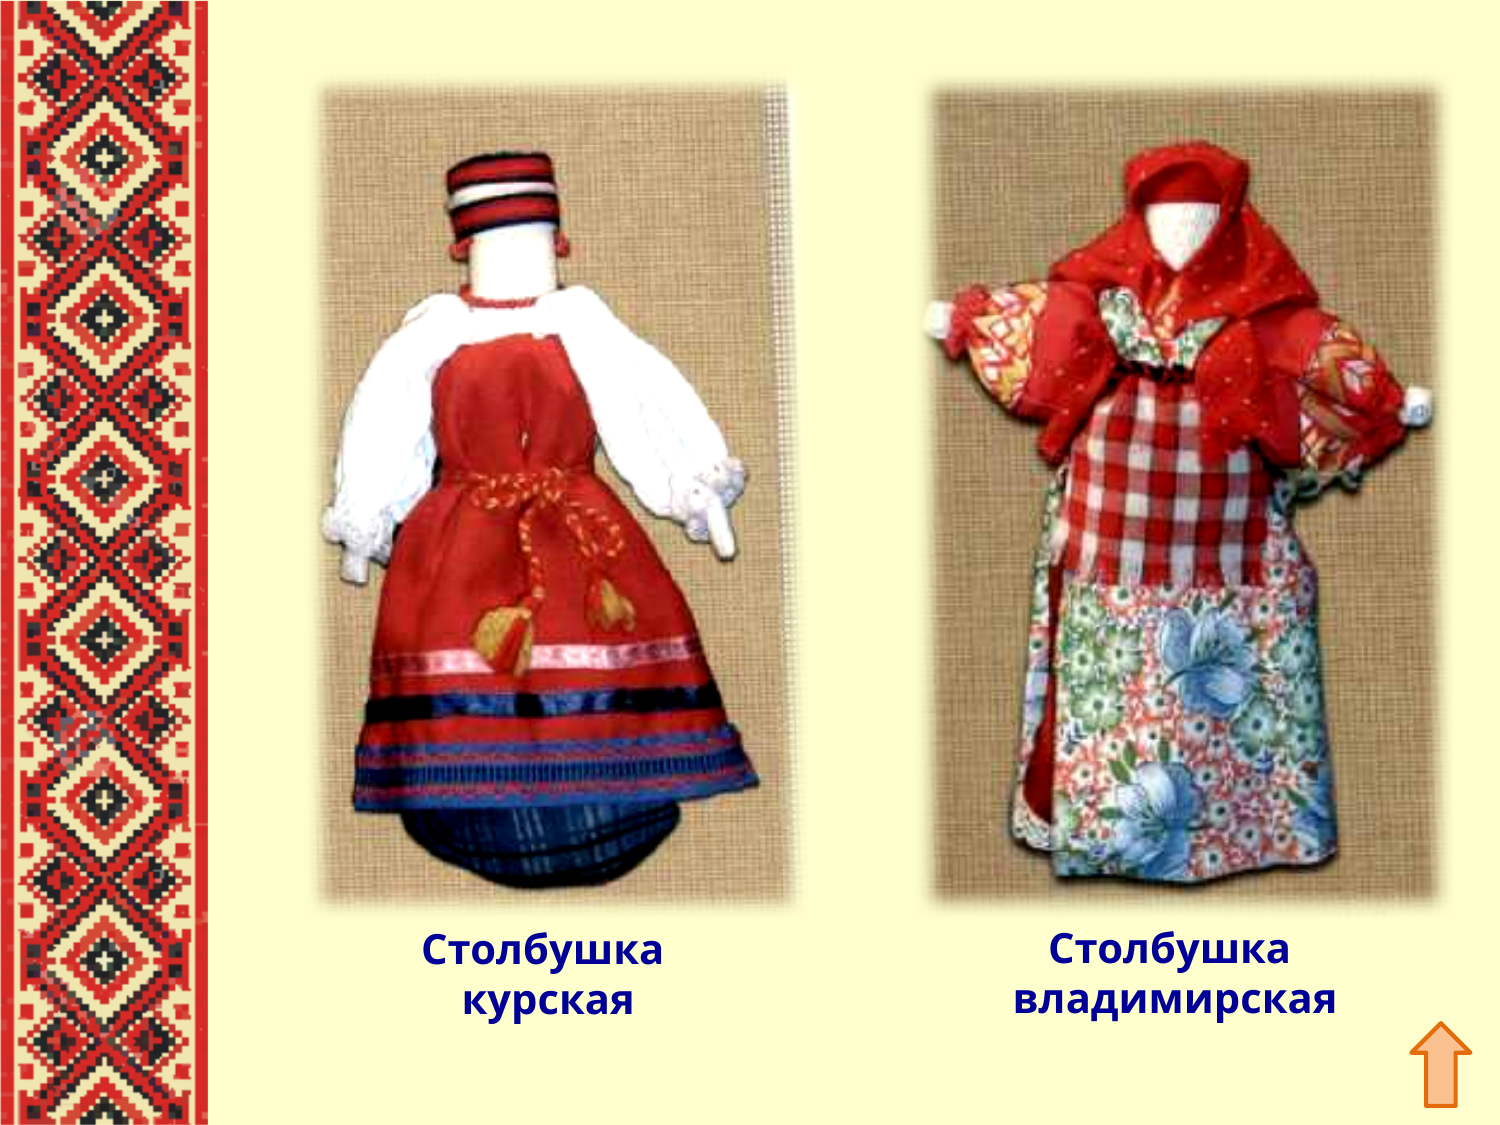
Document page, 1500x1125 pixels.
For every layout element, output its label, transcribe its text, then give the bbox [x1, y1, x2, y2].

text_box Столбушка владимирская [997, 927, 1353, 1029]
text_box [1409, 1021, 1473, 1108]
picture [0, 1, 809, 1124]
text_box Столбушка курская [406, 929, 680, 1030]
picture [913, 70, 1454, 918]
